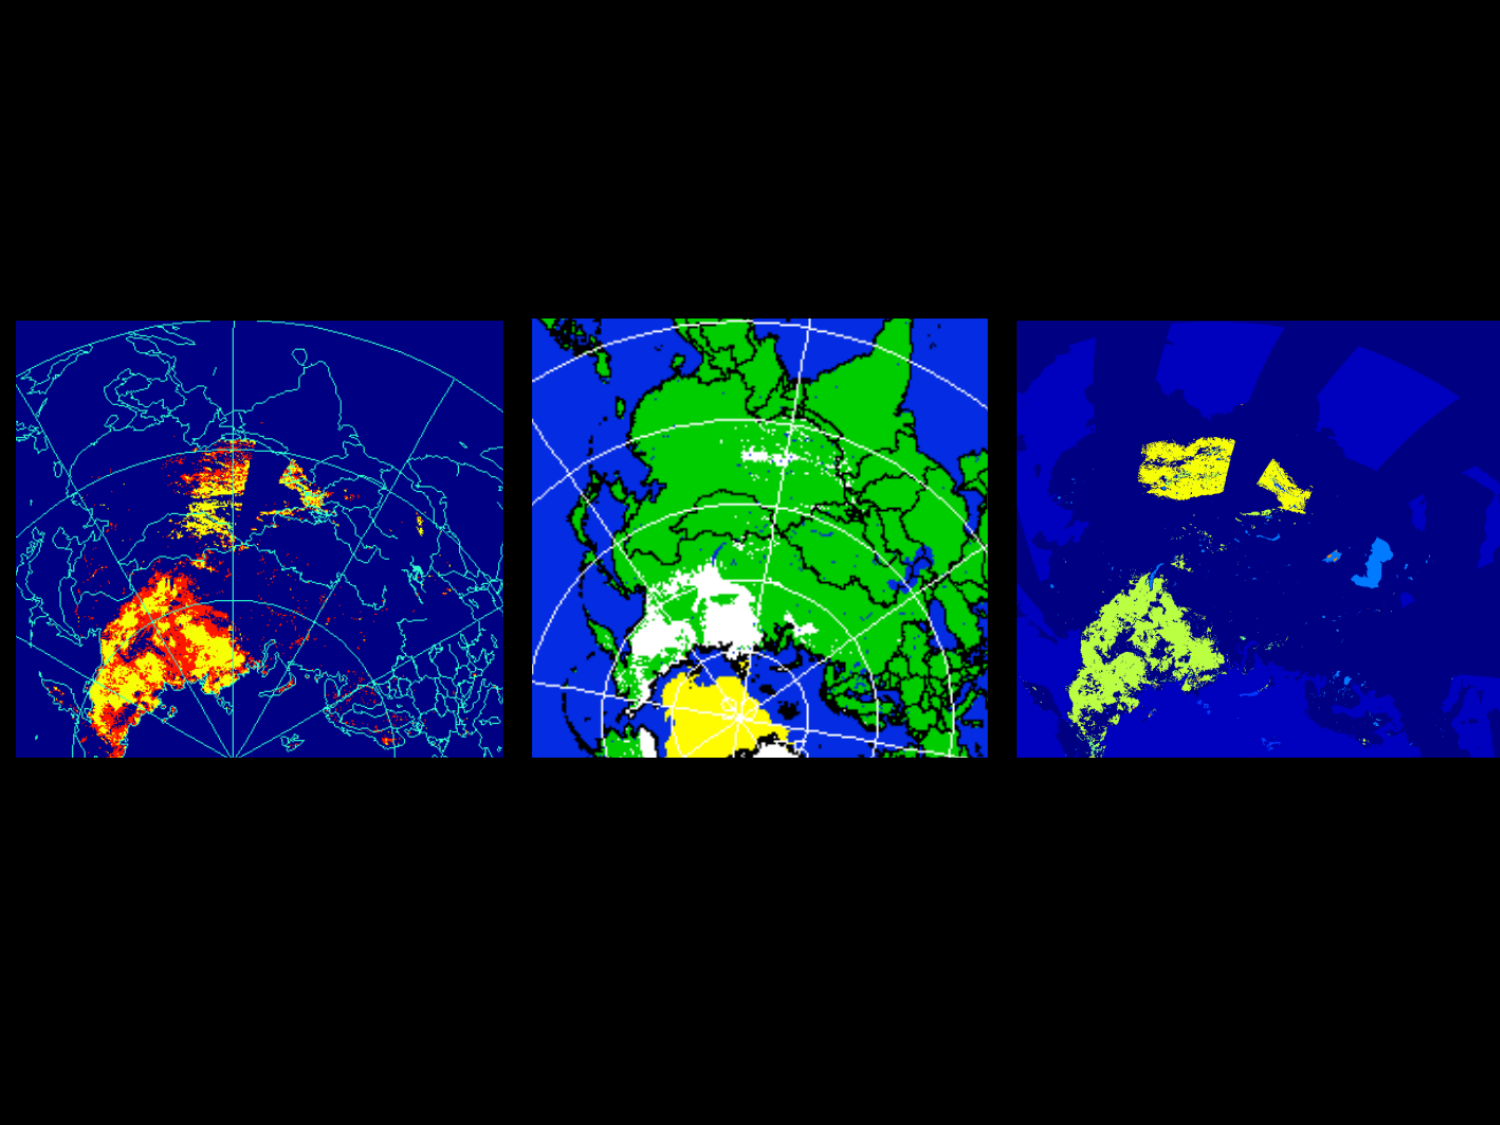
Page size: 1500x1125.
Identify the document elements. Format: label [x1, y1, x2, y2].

picture [0, 204, 1500, 921]
